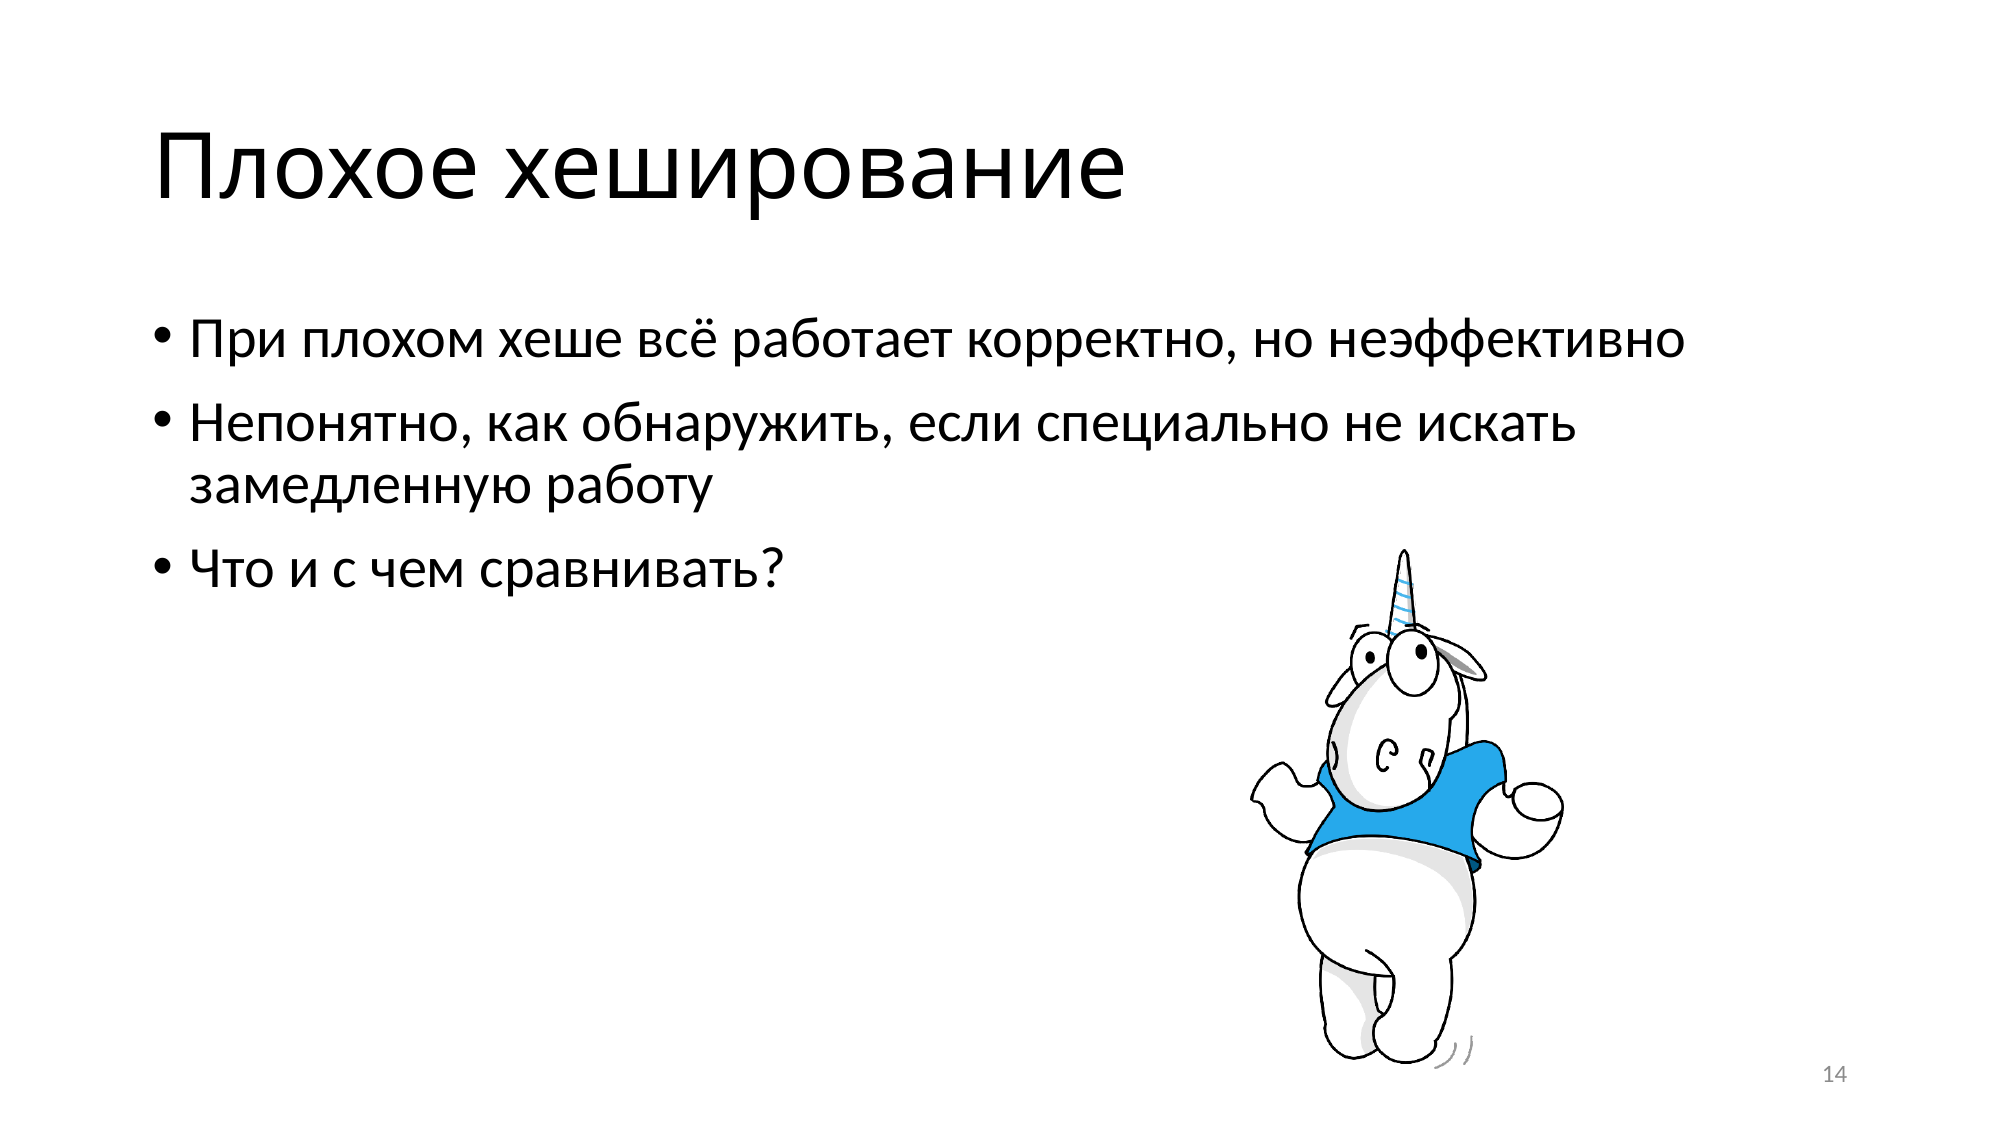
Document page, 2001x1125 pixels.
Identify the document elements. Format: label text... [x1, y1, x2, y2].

title Плохое хеширование [137, 59, 1863, 278]
slide_number 14 [1412, 1042, 1863, 1103]
picture [1250, 549, 1564, 1069]
list При плохом хеше всё работает корректно, но неэффективно Непонятно, как обнаружить, если специально не искать замедленную работу Что и с чем сравнивать? [137, 299, 1863, 1014]
